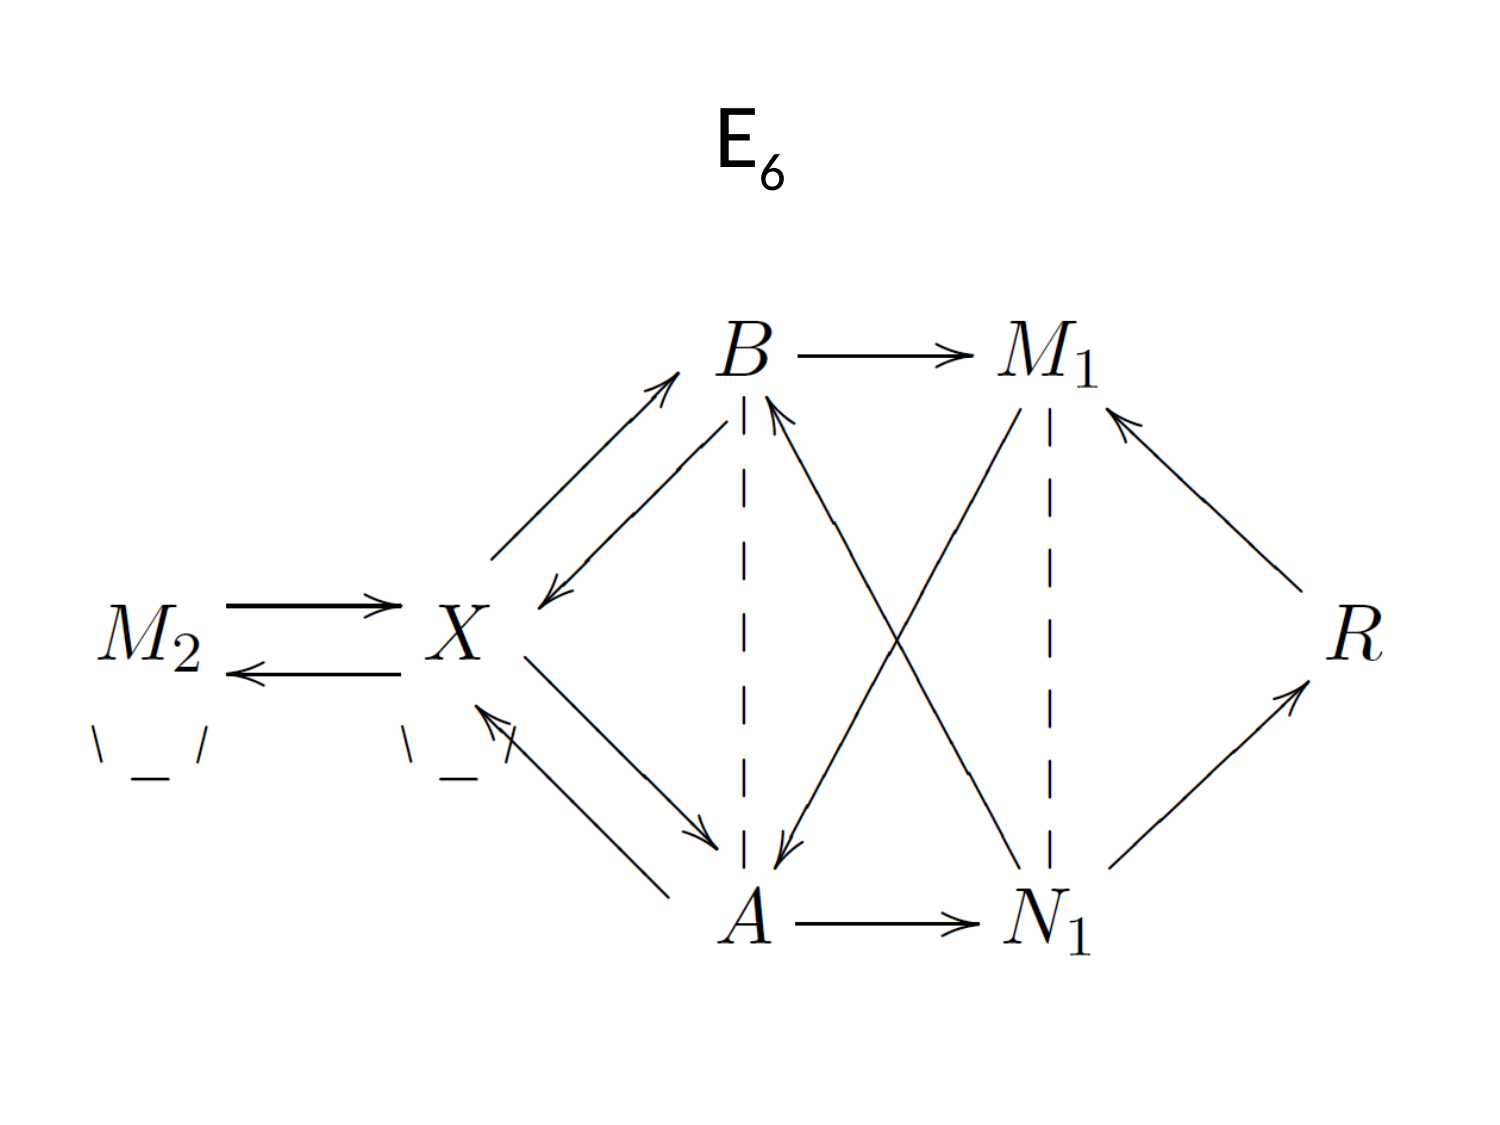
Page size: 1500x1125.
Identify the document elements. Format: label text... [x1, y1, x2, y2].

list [74, 296, 1426, 971]
title E6 [75, 45, 1425, 233]
